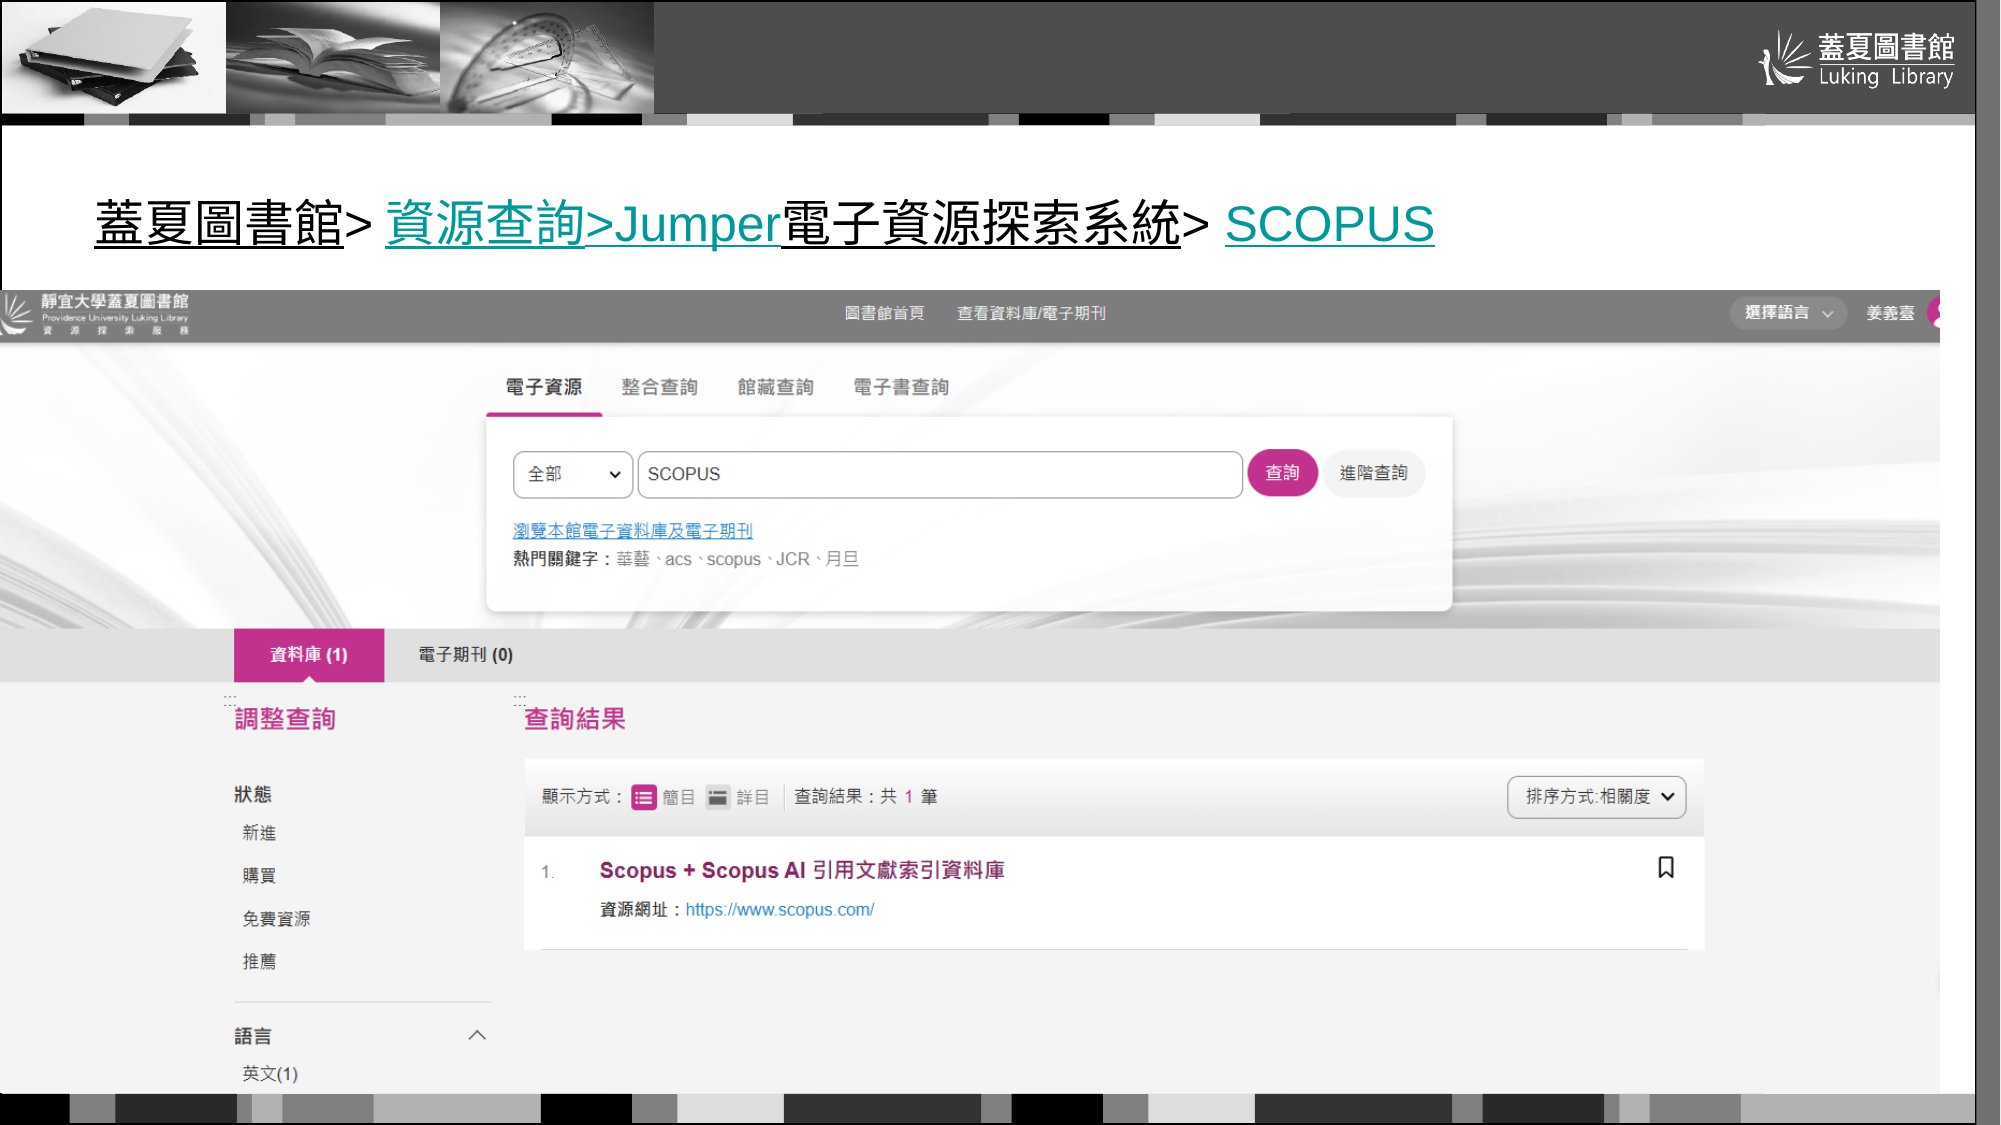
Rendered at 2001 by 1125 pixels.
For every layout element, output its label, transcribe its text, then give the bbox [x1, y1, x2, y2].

picture [226, 2, 440, 113]
picture [1755, 25, 1957, 92]
picture [0, 290, 1960, 1125]
text_box 蓋夏圖書館>資源查詢>Jumper電子資源探索系統> SCOPUS [79, 184, 1451, 272]
